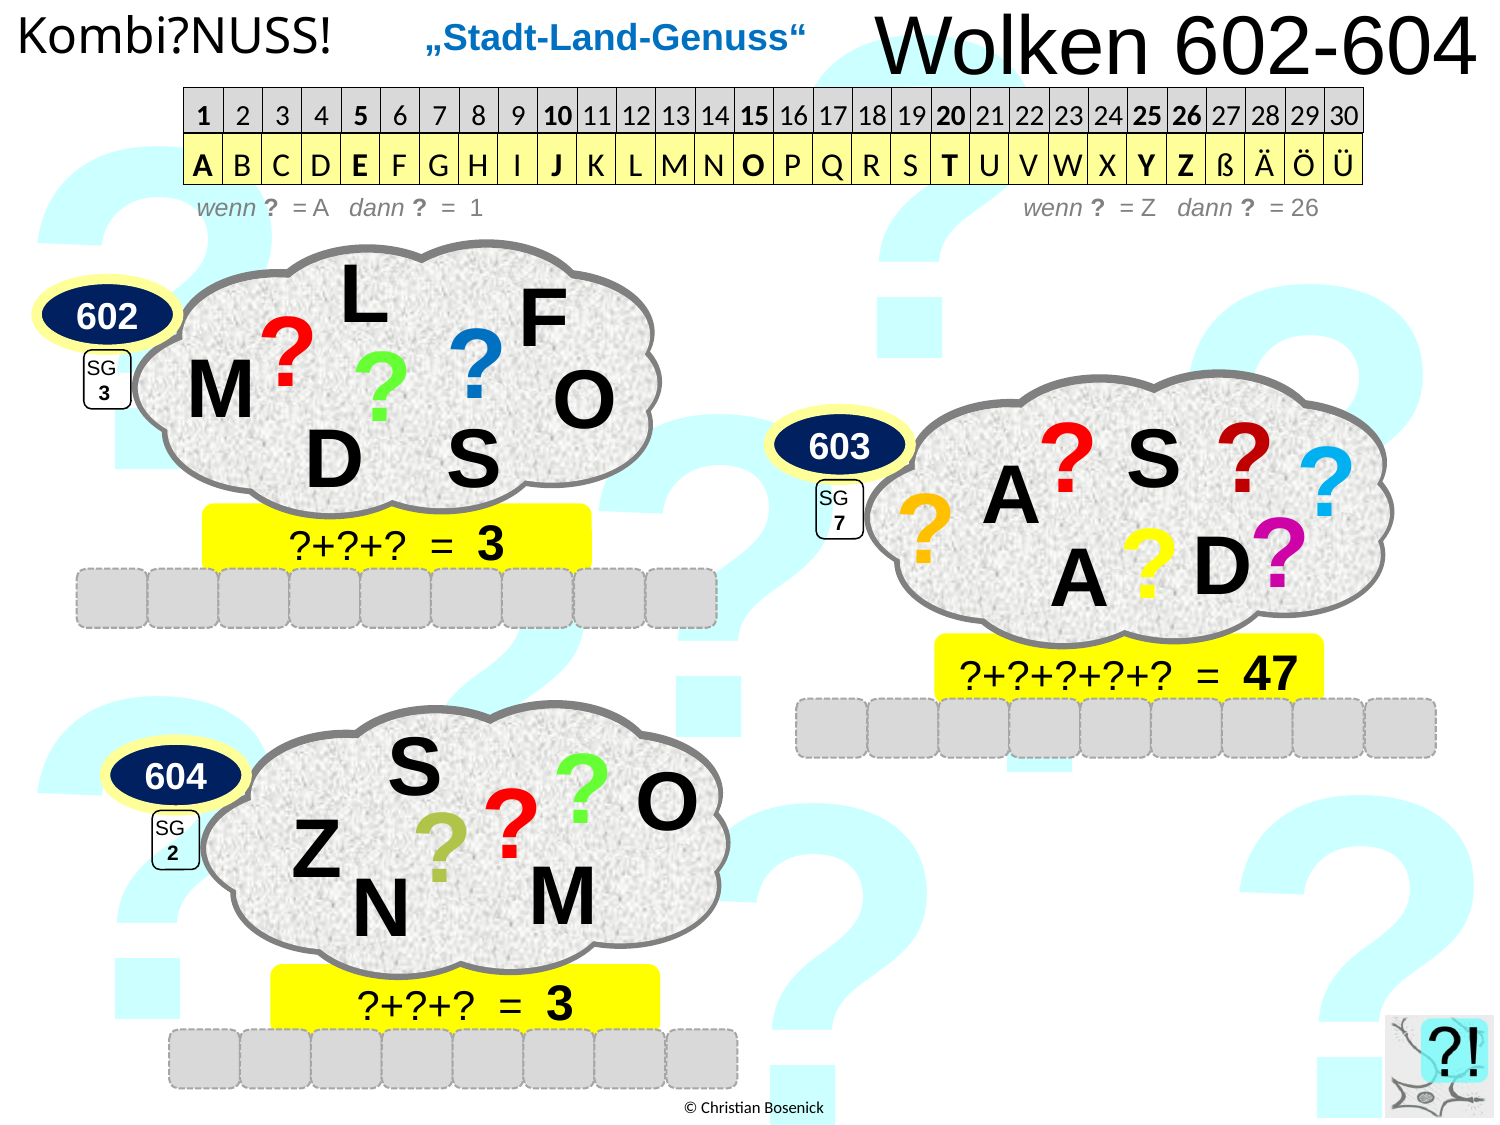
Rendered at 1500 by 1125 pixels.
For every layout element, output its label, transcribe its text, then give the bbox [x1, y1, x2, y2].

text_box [0, 0, 1500, 1125]
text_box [36, 231, 717, 629]
table_header Ü [1382, 1018, 1497, 1125]
picture [1385, 1015, 1494, 1118]
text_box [768, 373, 1436, 759]
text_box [104, 703, 738, 1089]
